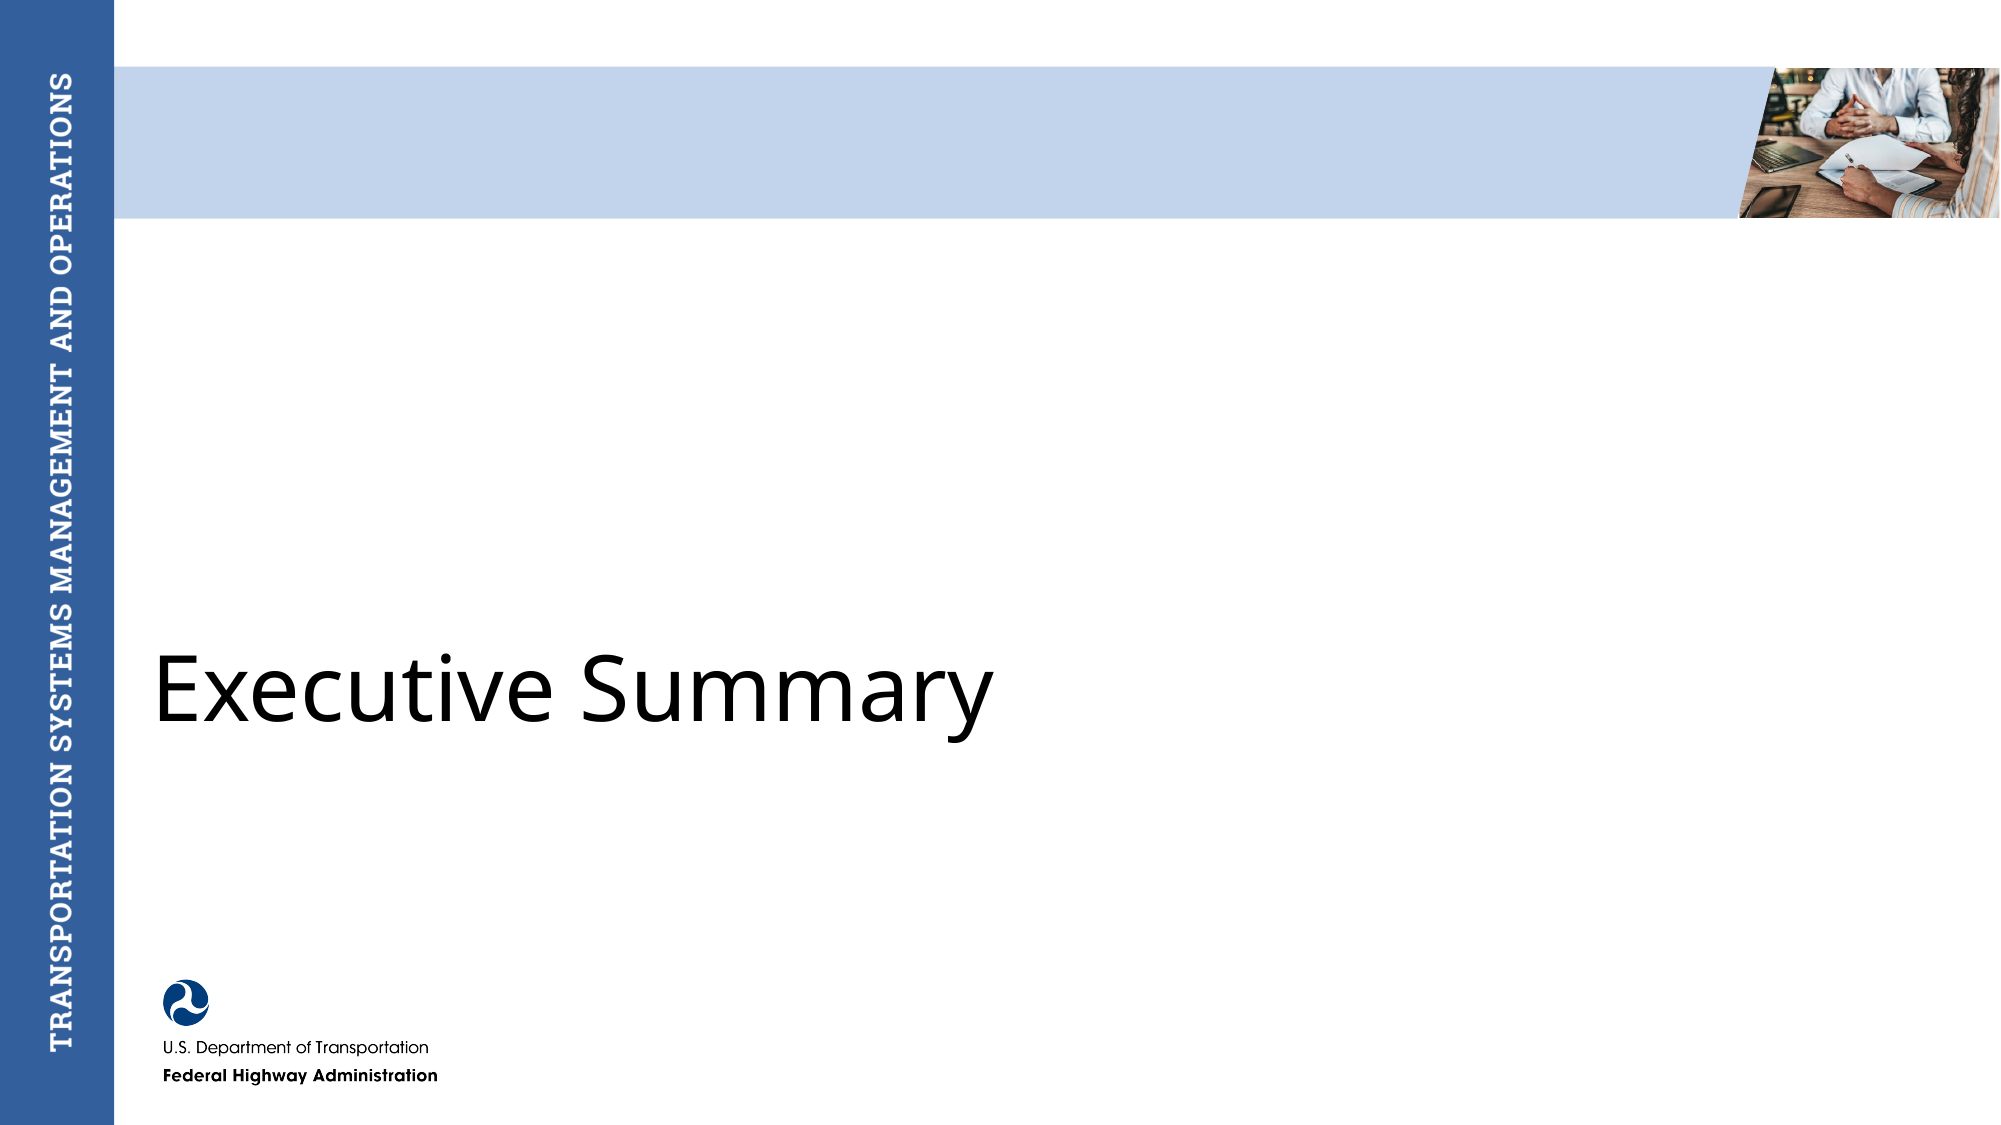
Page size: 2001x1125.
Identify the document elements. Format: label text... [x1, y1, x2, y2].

picture [161, 977, 439, 1088]
picture [46, 64, 109, 1061]
title Executive Summary [136, 280, 1862, 749]
picture [1739, 68, 2000, 218]
